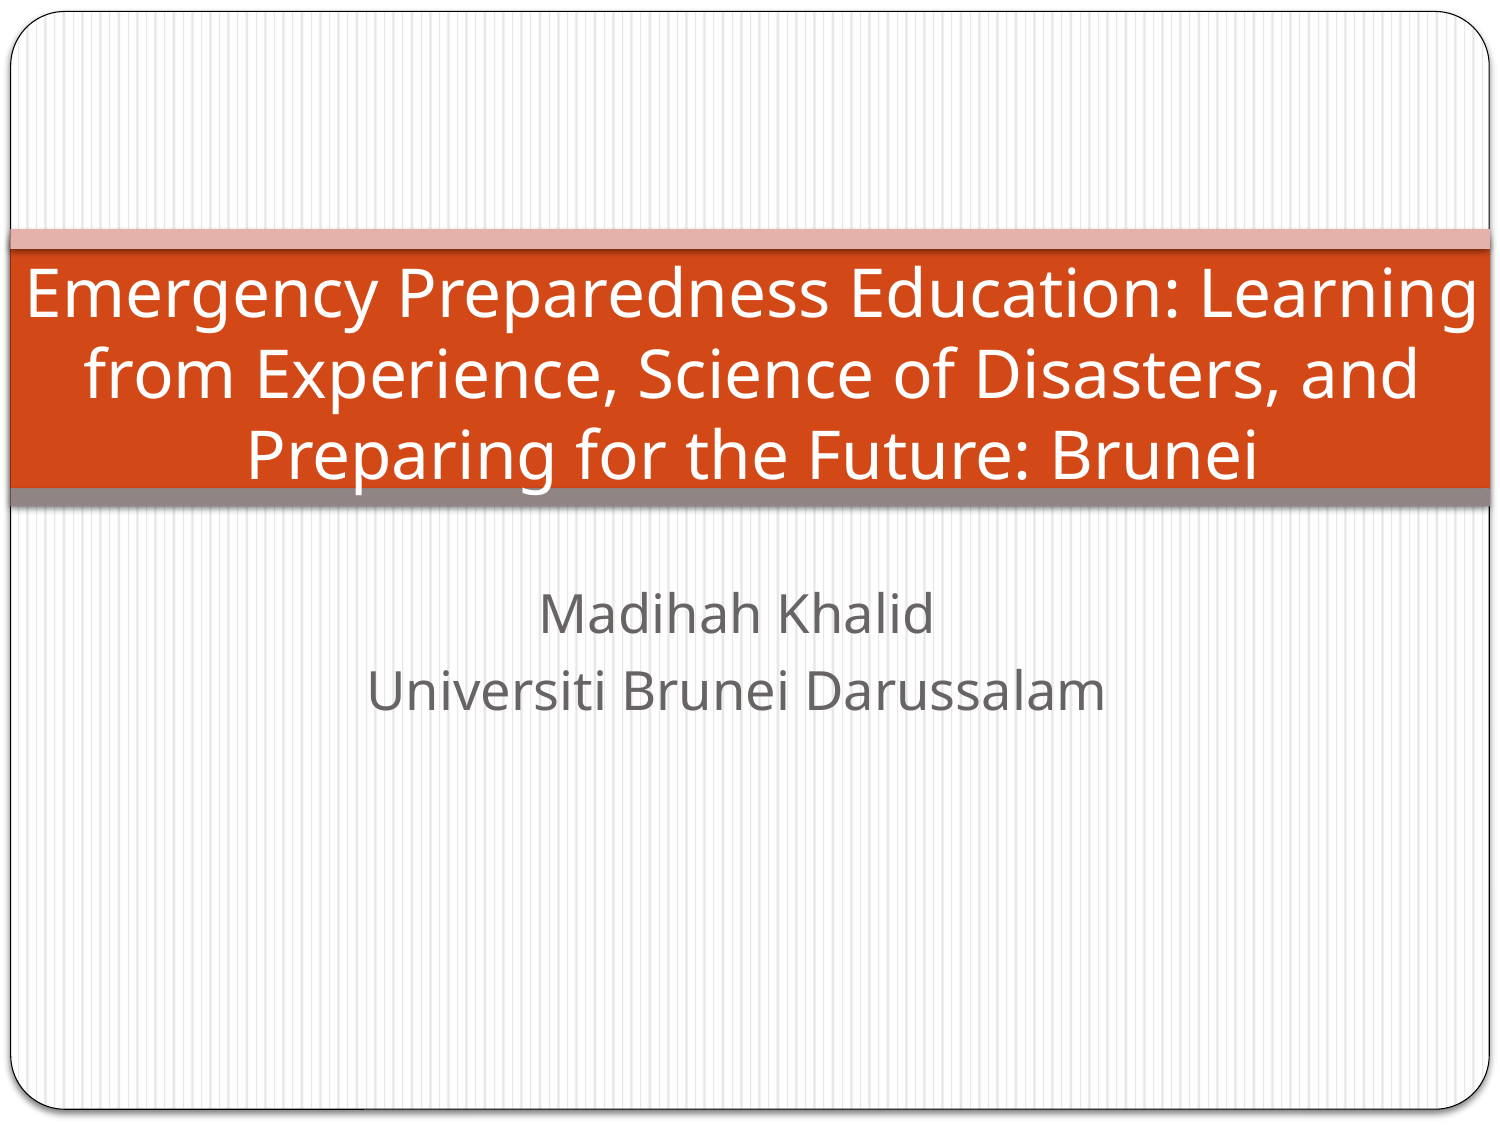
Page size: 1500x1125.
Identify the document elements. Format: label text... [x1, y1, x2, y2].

title Emergency Preparedness Education: Learning from Experience, Science of Disasters, and Preparing for the Future: Brunei [5, 235, 1500, 516]
subtitle Madihah Khalid Universiti Brunei Darussalam [212, 571, 1263, 835]
